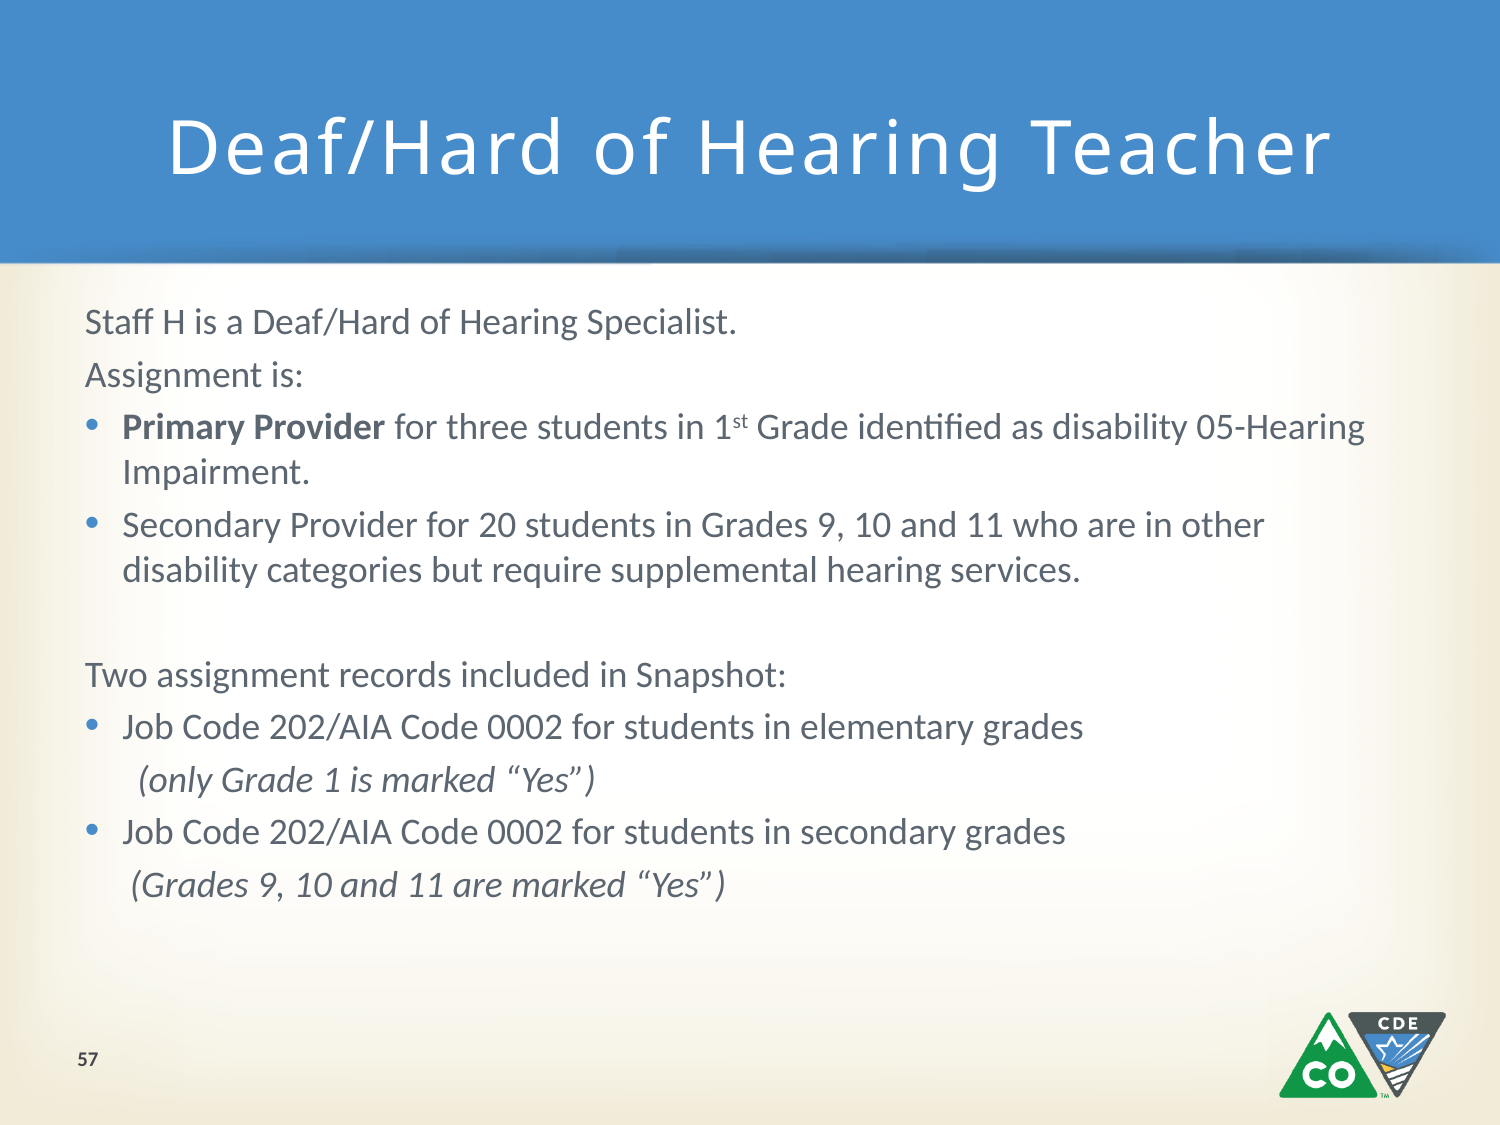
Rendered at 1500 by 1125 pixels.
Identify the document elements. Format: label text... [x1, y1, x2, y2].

footer 57 [62, 1027, 538, 1088]
picture [0, 0, 1500, 1125]
title Deaf/Hard of Hearing Teacher [62, 58, 1438, 232]
list Staff H is a Deaf/Hard of Hearing Specialist. Assignment is: Primary Provider for three students in 1st Grade identified as disability 05-Hearing Impairment. Secondary Provider for 20 students in Grades 9, 10 and 11 who are in other disability categories but require supplemental hearing services. Two assignment records included in Snapshot: Job Code 202/AIA Code 0002 for students in elementary grades (only Grade 1 is marked “Yes”) Job Code 202/AIA Code 0002 for students in secondary grades (Grades 9, 10 and 11 are marked “Yes”) [62, 289, 1415, 1000]
